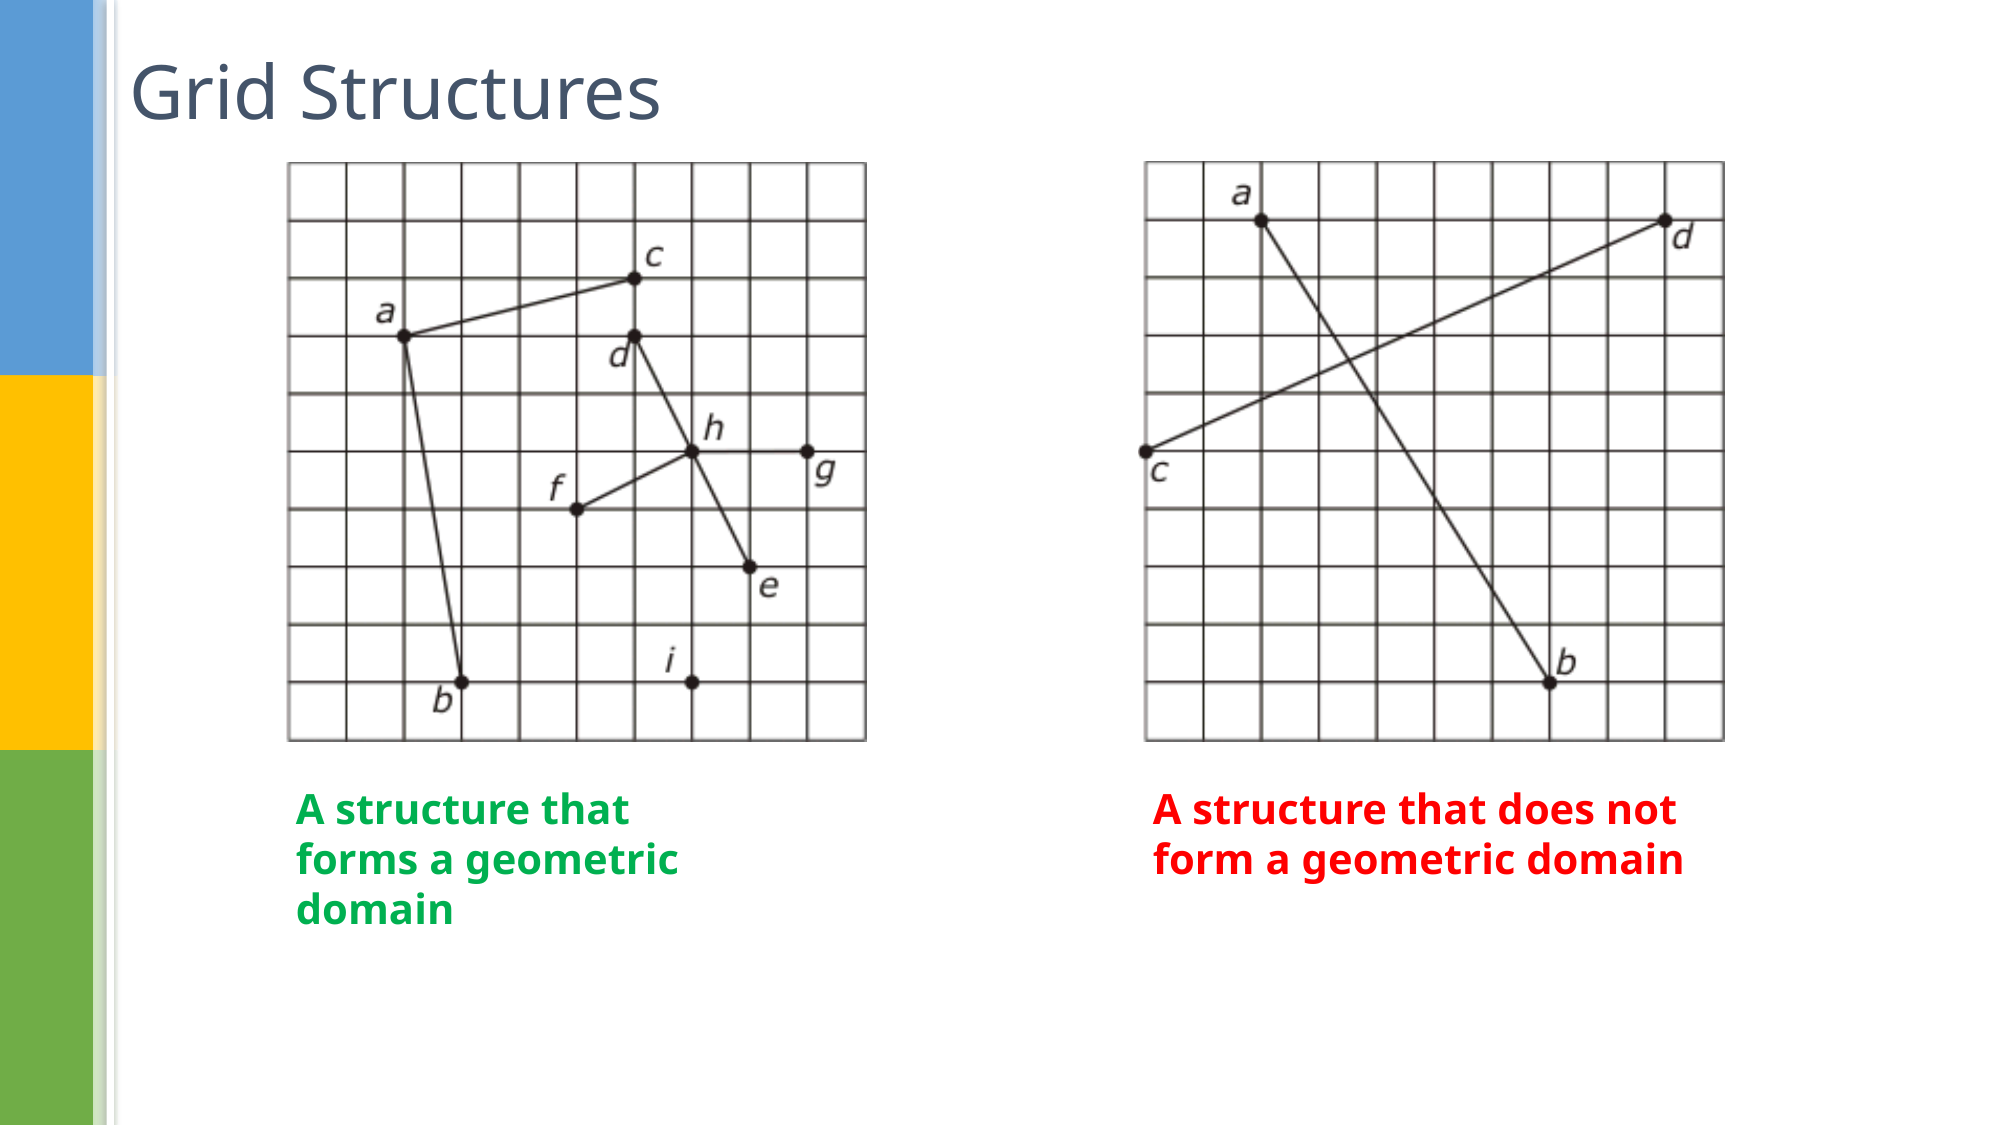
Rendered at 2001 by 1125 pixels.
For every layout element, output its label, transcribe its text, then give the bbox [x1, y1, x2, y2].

picture [280, 161, 867, 743]
text_box A structure that forms a geometric domain [281, 775, 754, 941]
picture [1137, 160, 1726, 743]
title Grid Structures [114, 13, 1687, 166]
text_box A structure that does not form a geometric domain [1138, 775, 1701, 891]
